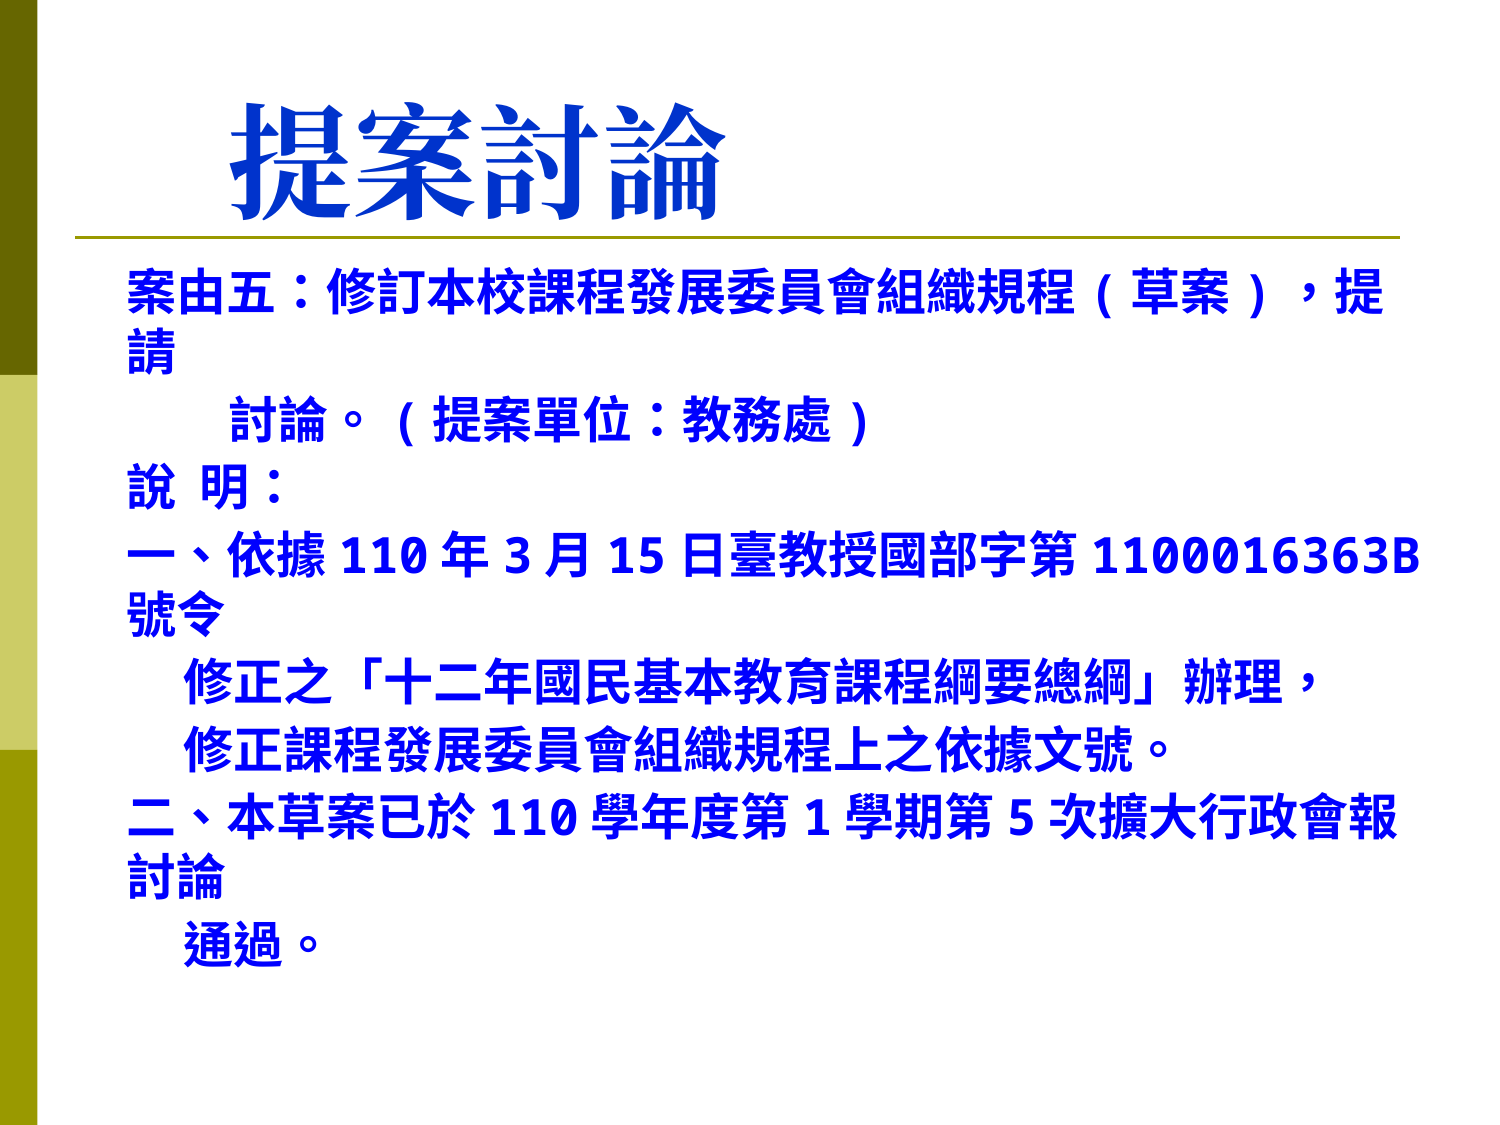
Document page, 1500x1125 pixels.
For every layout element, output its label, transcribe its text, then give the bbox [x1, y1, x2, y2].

title 提案討論 [88, 54, 1439, 242]
list 案由五：修訂本校課程發展委員會組織規程(草案)，提請 討論。(提案單位：教務處) 說 明： 一、依據110年3月15日臺教授國部字第1100016363B號令 修正之「十二年國民基本教育課程綱要總綱」辦理， 修正課程發展委員會組織規程上之依據文號。 二、本草案已於110學年度第1學期第5次擴大行政會報討論 通過。 [88, 253, 1439, 997]
